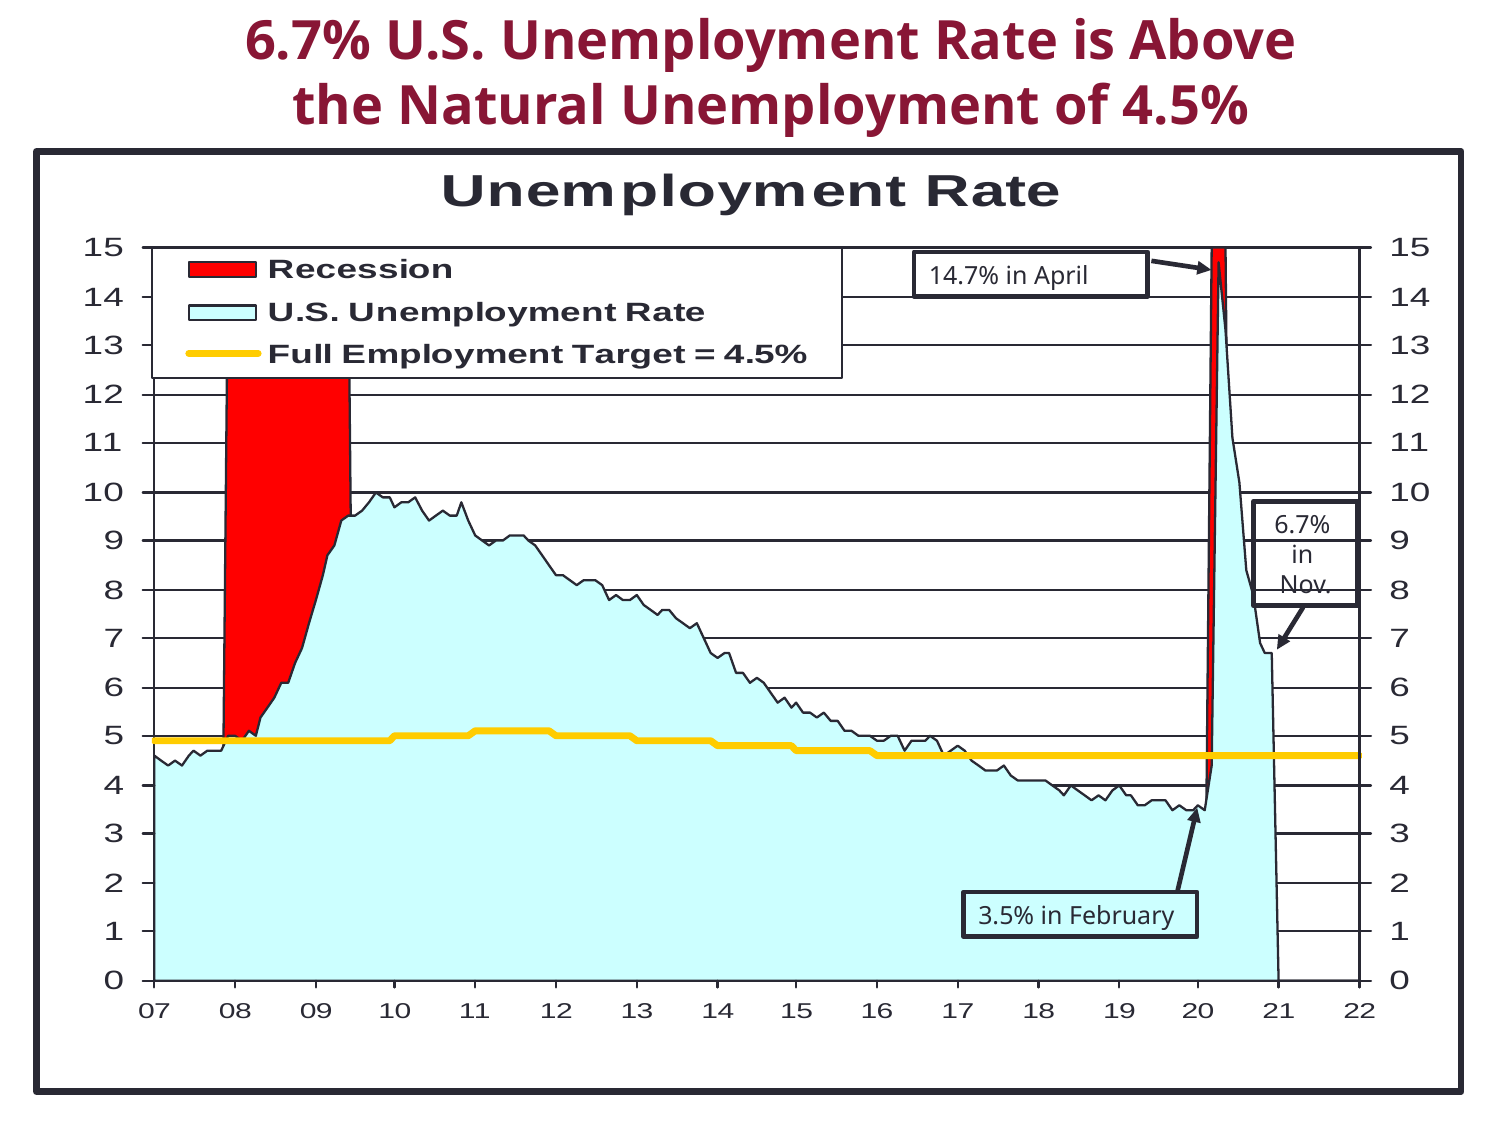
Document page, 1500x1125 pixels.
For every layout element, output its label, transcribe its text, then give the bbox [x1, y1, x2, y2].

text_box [24, 142, 1476, 1101]
text_box 6.7% U.S. Unemployment Rate is Above the Natural Unemployment of 4.5% [63, 0, 1479, 143]
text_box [1276, 606, 1304, 650]
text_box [1151, 260, 1212, 271]
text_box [1177, 807, 1198, 893]
